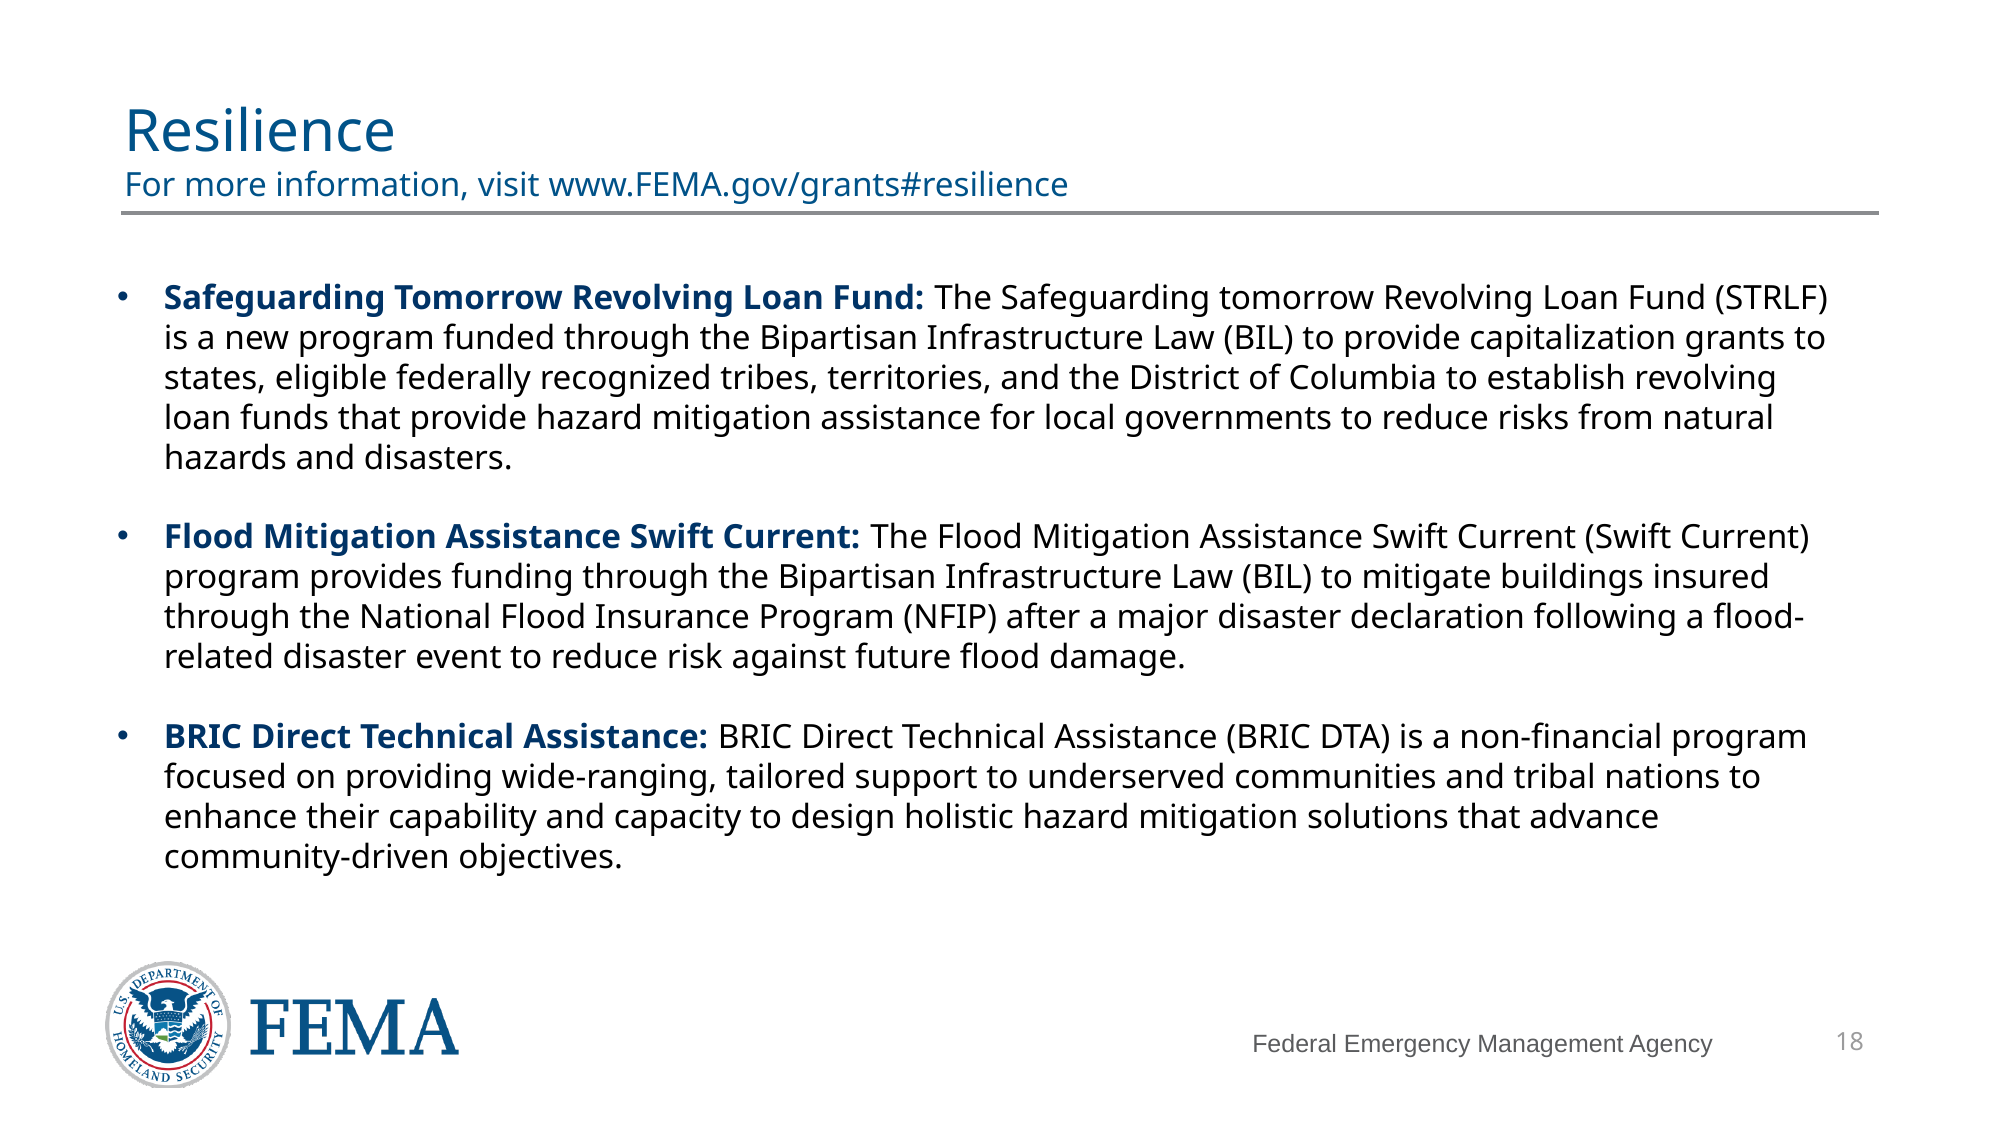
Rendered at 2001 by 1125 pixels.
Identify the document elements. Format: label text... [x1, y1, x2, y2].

slide_number 18 [1728, 1012, 1879, 1073]
title Resilience For more information, visit www.FEMA.gov/grants#resilience [122, 51, 1084, 242]
text_box Safeguarding Tomorrow Revolving Loan Fund: The Safeguarding tomorrow Revolving Loan Fund (STRLF) is a new program funded through the Bipartisan Infrastructure Law (BIL) to provide capitalization grants to states, eligible federally recognized tribes, territories, and the District of Columbia to establish revolving loan funds that provide hazard mitigation assistance for local governments to reduce risks from natural hazards and disasters. Flood Mitigation Assistance Swift Current: The Flood Mitigation Assistance Swift Current (Swift Current) program provides funding through the Bipartisan Infrastructure Law (BIL) to mitigate buildings insured through the National Flood Insurance Program (NFIP) after a major disaster declaration following a flood-related disaster event to reduce risk against future flood damage. BRIC Direct Technical Assistance: BRIC Direct Technical Assistance (BRIC DTA) is a non-financial program focused on providing wide-ranging, tailored support to underserved communities and tribal nations to enhance their capability and capacity to design holistic hazard mitigation solutions that advance community-driven objectives. [102, 268, 1861, 883]
